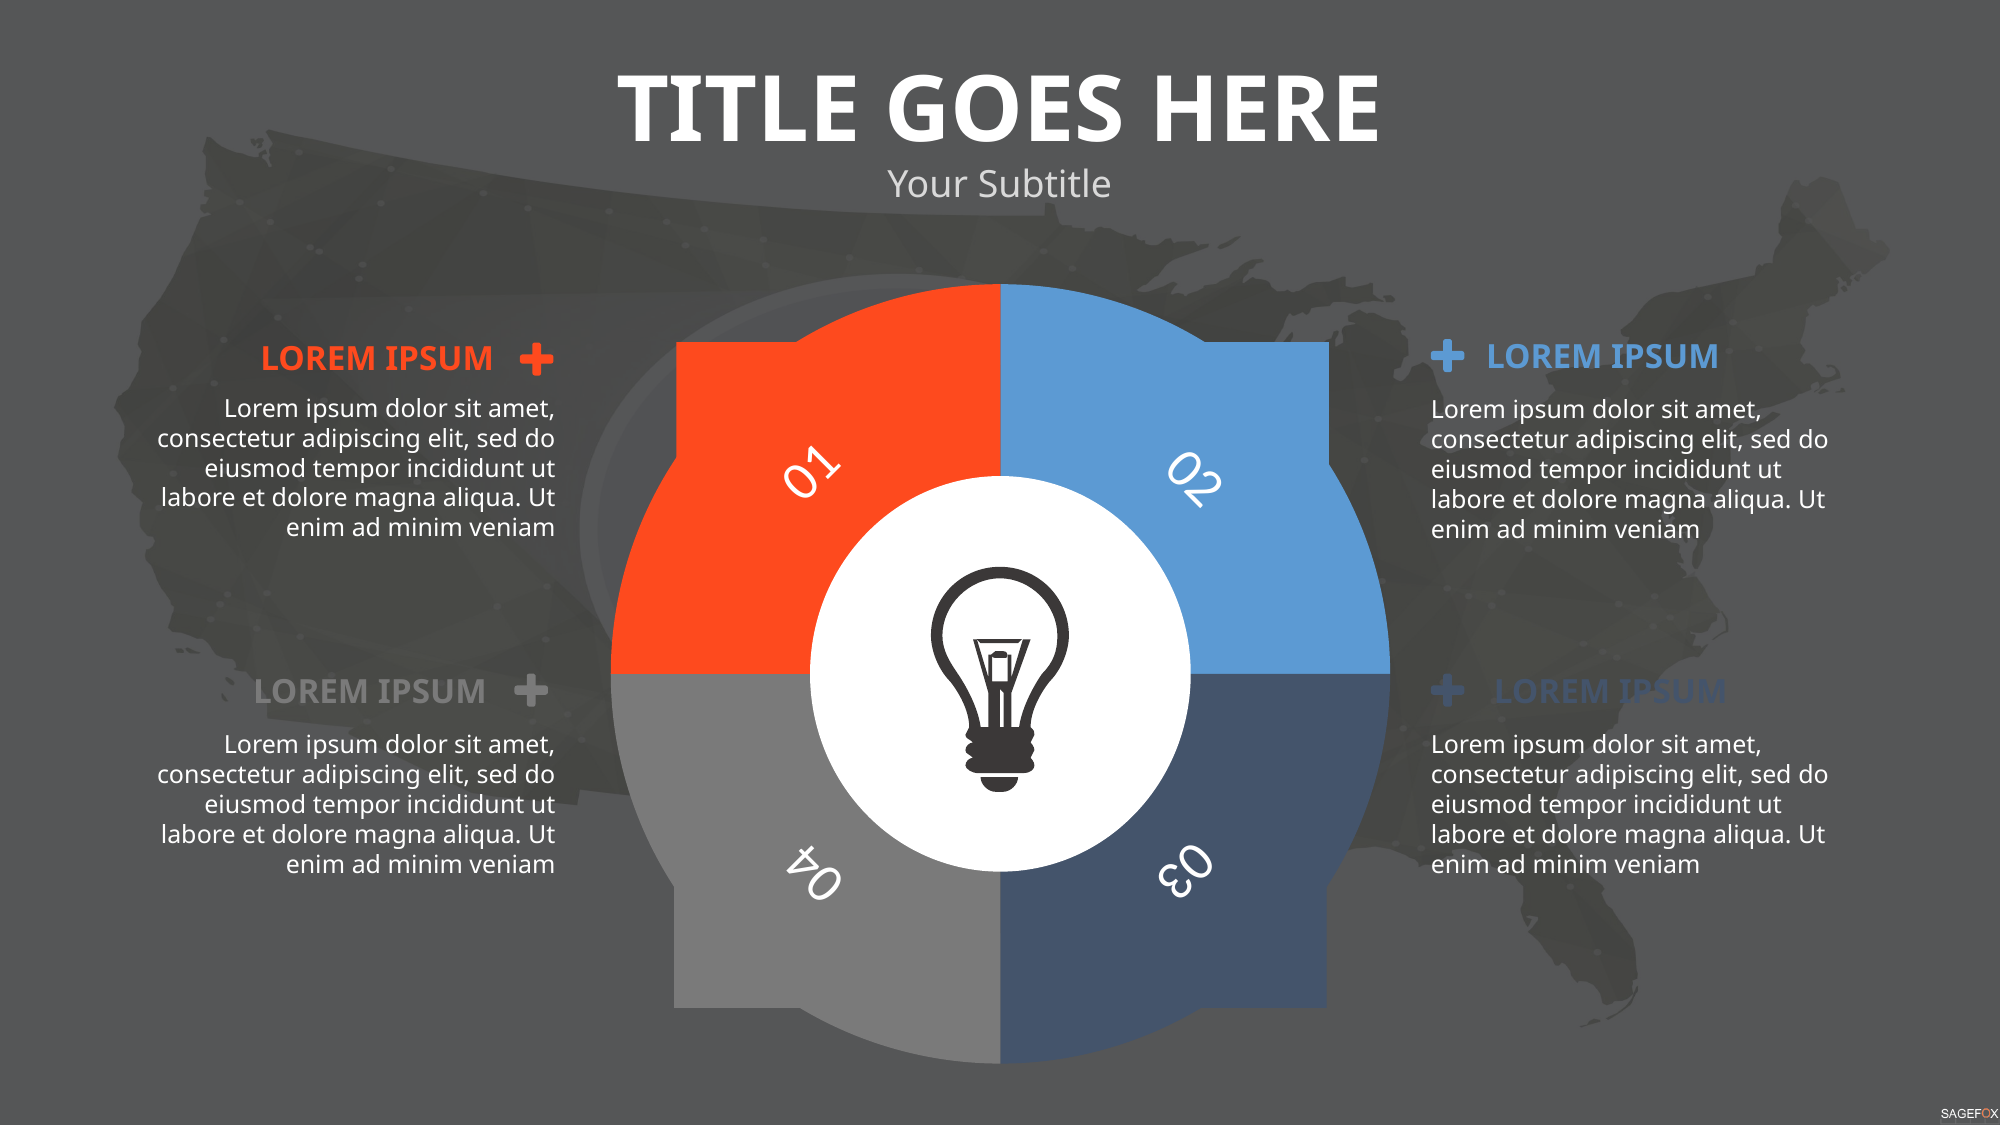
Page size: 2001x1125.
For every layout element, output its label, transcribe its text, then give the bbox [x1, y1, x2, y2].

picture [1940, 0, 2001, 1125]
chart [610, 268, 1391, 1079]
text_box TITLE GOES HERE Your Subtitle [548, 42, 1452, 212]
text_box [1415, 327, 1872, 554]
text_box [69, 662, 571, 888]
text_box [1416, 662, 1911, 888]
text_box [930, 566, 1069, 792]
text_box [77, 329, 571, 552]
